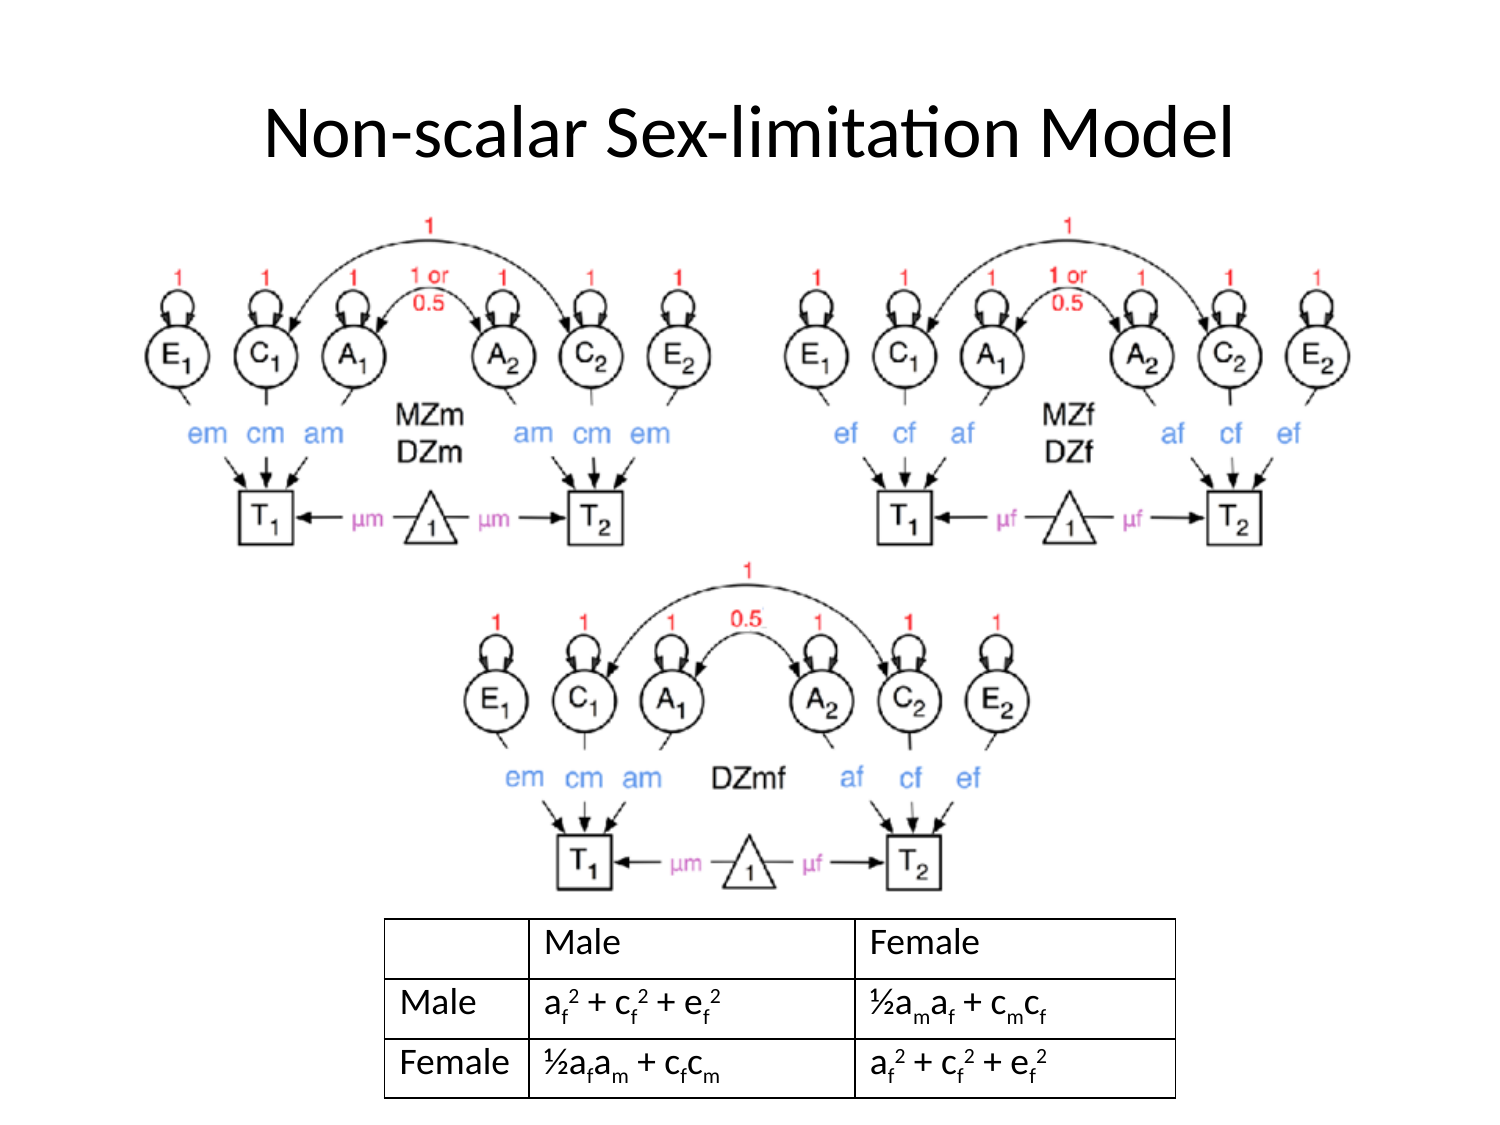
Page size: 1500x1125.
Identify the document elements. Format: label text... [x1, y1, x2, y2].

table_cell Male [385, 980, 528, 1038]
table_cell af2 + cf2 + ef2 [530, 980, 854, 1038]
table_cell af2 + cf2 + ef2 [856, 1040, 1175, 1097]
picture [137, 178, 1363, 904]
title Non-scalar Sex-limitation Model [75, 45, 1425, 233]
table_cell ½amaf + cmcf [856, 980, 1175, 1038]
table_cell Female [385, 1040, 528, 1097]
table_header [385, 920, 528, 978]
table_header Male [530, 920, 854, 978]
table_cell ½afam + cfcm [530, 1040, 854, 1097]
table_header Female [856, 920, 1175, 978]
